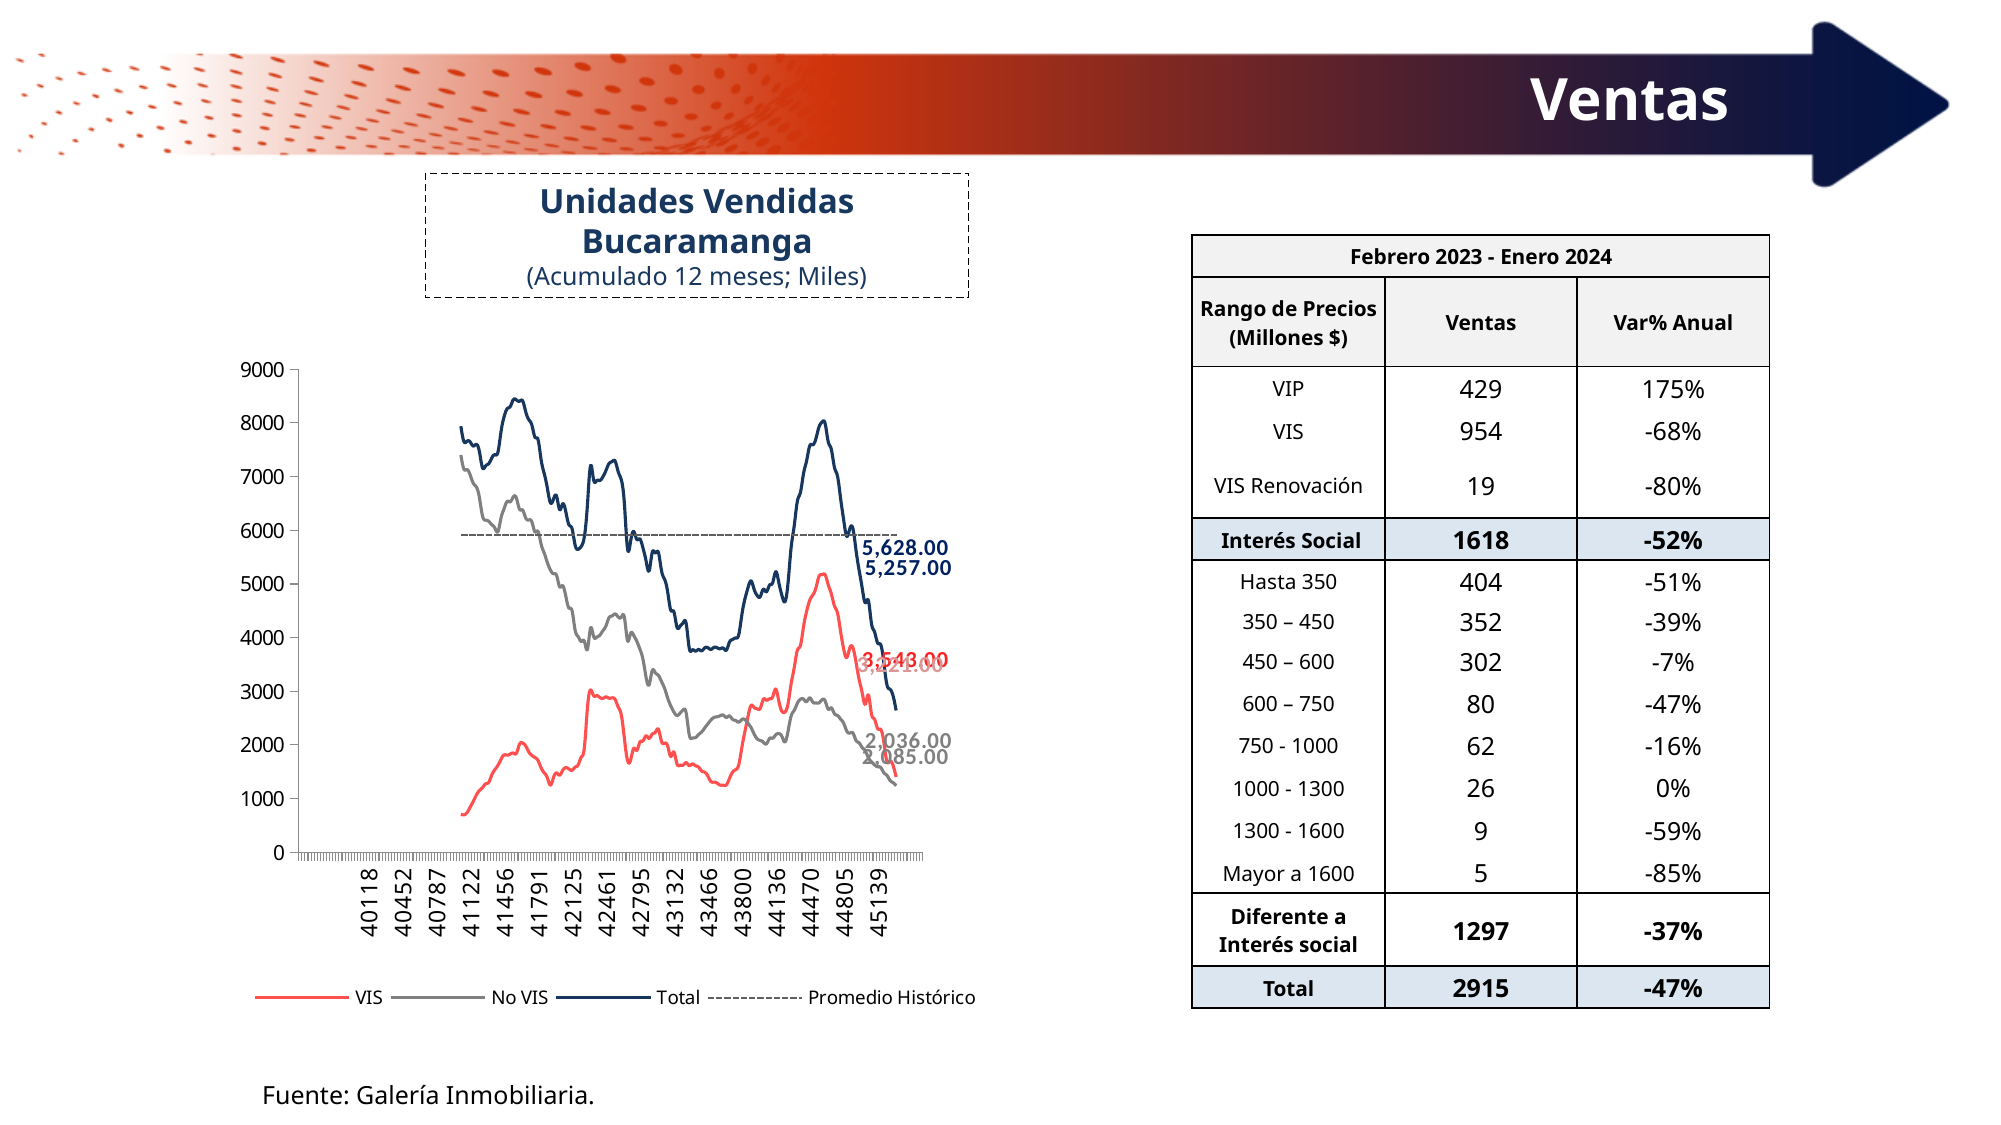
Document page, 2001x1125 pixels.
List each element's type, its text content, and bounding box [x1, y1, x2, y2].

table_cell Rango de Precios (Millones $) [1193, 278, 1384, 366]
table_cell 750 - 1000 [1193, 724, 1384, 766]
table_cell 9 [1386, 809, 1576, 851]
table_cell 0% [1578, 766, 1769, 809]
table_cell 1618 [1386, 519, 1576, 559]
table_cell 404 [1386, 561, 1576, 601]
table_cell -80% [1578, 451, 1769, 517]
table_cell -85% [1578, 851, 1769, 892]
table_cell 26 [1386, 766, 1576, 809]
table_cell Hasta 350 [1193, 561, 1384, 601]
table_cell -7% [1578, 641, 1769, 681]
table_cell 80 [1386, 681, 1576, 724]
table_cell -68% [1578, 409, 1769, 451]
table_cell VIS Renovación [1193, 451, 1384, 517]
table_cell 19 [1386, 451, 1576, 517]
table_cell 5 [1386, 851, 1576, 892]
table_cell Interés Social [1193, 519, 1384, 559]
table_cell 954 [1386, 409, 1576, 451]
table_cell VIS [1193, 409, 1384, 451]
table_cell 1000 - 1300 [1193, 766, 1384, 809]
table_cell Total [1193, 967, 1384, 1007]
table_cell -37% [1578, 894, 1769, 965]
table_cell Diferente a Interés social [1193, 894, 1384, 965]
table_cell 429 [1386, 367, 1576, 409]
chart [218, 333, 983, 1033]
text_box Fuente: Galería Inmobiliaria. [247, 1072, 1683, 1117]
picture [0, 0, 2000, 196]
table_cell VIP [1193, 367, 1384, 409]
table_cell -47% [1578, 681, 1769, 724]
table_cell Mayor a 1600 [1193, 851, 1384, 892]
table_cell 1297 [1386, 894, 1576, 965]
text_box Unidades Vendidas Bucaramanga (Acumulado 12 meses; Miles) [425, 196, 969, 298]
table_cell 350 – 450 [1193, 601, 1384, 641]
table_cell Ventas [1386, 278, 1576, 366]
table_cell -59% [1578, 809, 1769, 851]
table_cell -39% [1578, 601, 1769, 641]
table_cell 600 – 750 [1193, 681, 1384, 724]
table_cell 302 [1386, 641, 1576, 681]
table_cell 352 [1386, 601, 1576, 641]
table_header Febrero 2023 - Enero 2024 [1193, 236, 1769, 276]
table_cell -52% [1578, 519, 1769, 559]
table_cell -47% [1578, 967, 1769, 1007]
table_cell 62 [1386, 724, 1576, 766]
table_cell -16% [1578, 724, 1769, 766]
table_cell -51% [1578, 561, 1769, 601]
table_cell 2915 [1386, 967, 1576, 1007]
table_cell 175% [1578, 367, 1769, 409]
table_cell 450 – 600 [1193, 641, 1384, 681]
table_cell Var% Anual [1578, 278, 1769, 366]
table_cell 1300 - 1600 [1193, 809, 1384, 851]
